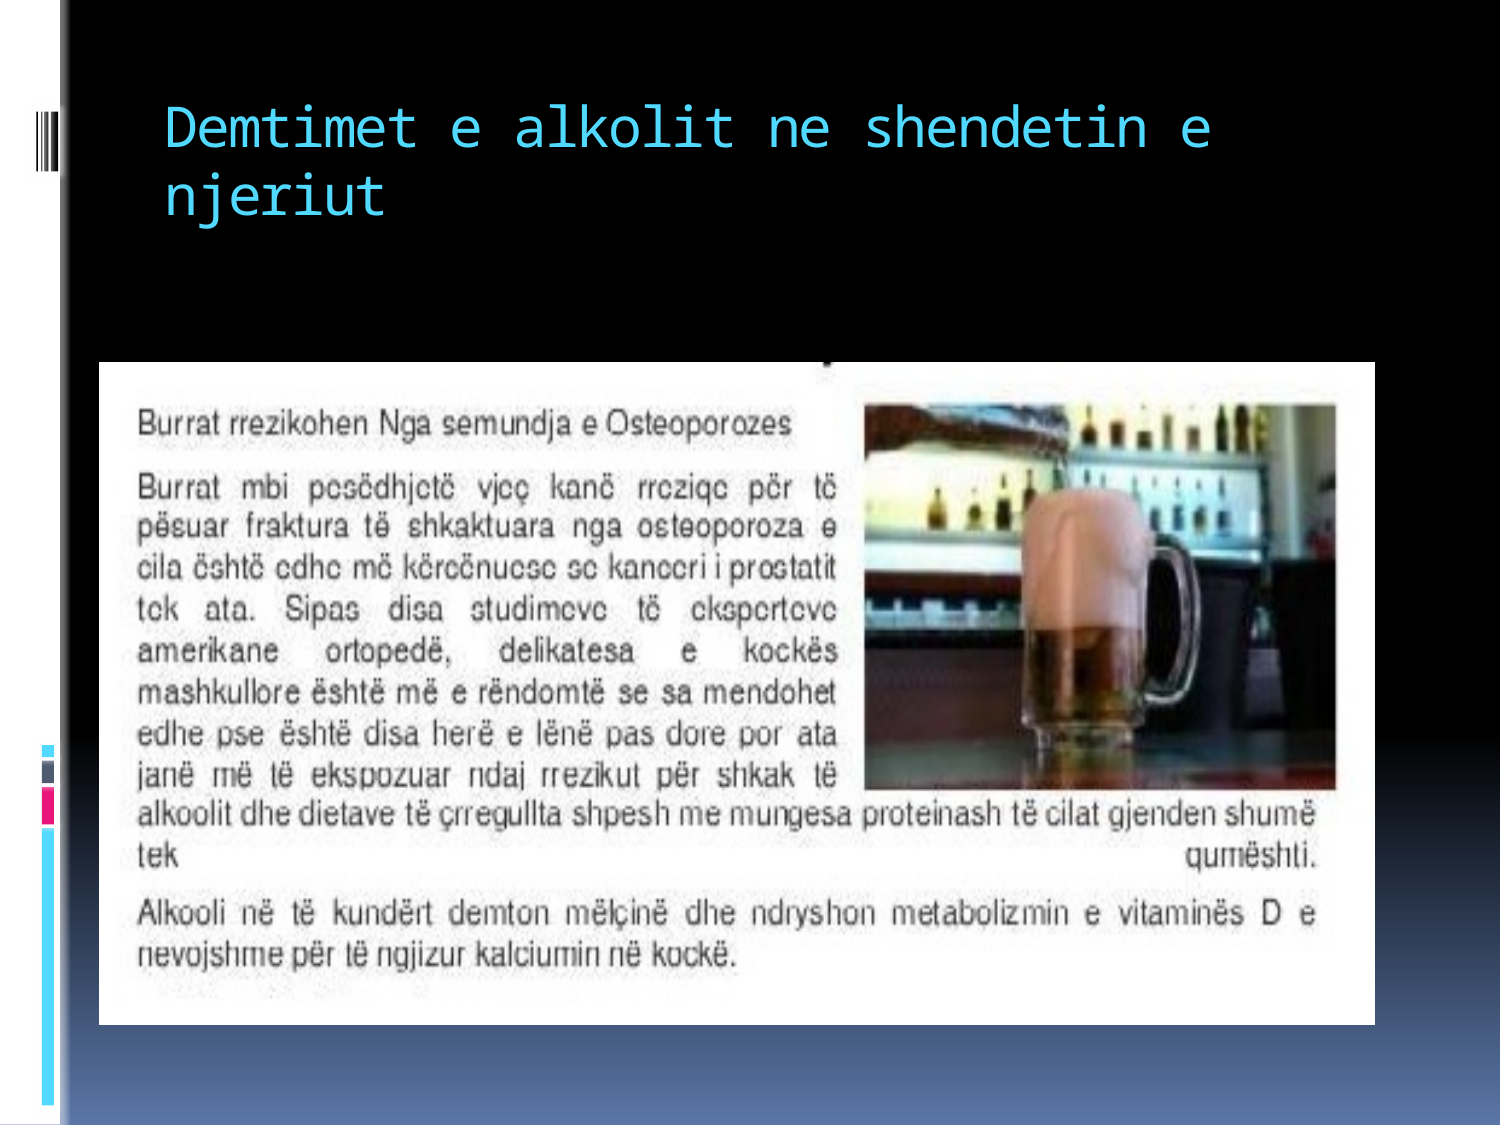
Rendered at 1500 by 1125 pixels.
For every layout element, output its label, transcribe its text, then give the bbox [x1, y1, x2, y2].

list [99, 361, 1376, 1026]
title Demtimet e alkolit ne shendetin e njeriut [150, 83, 1425, 234]
